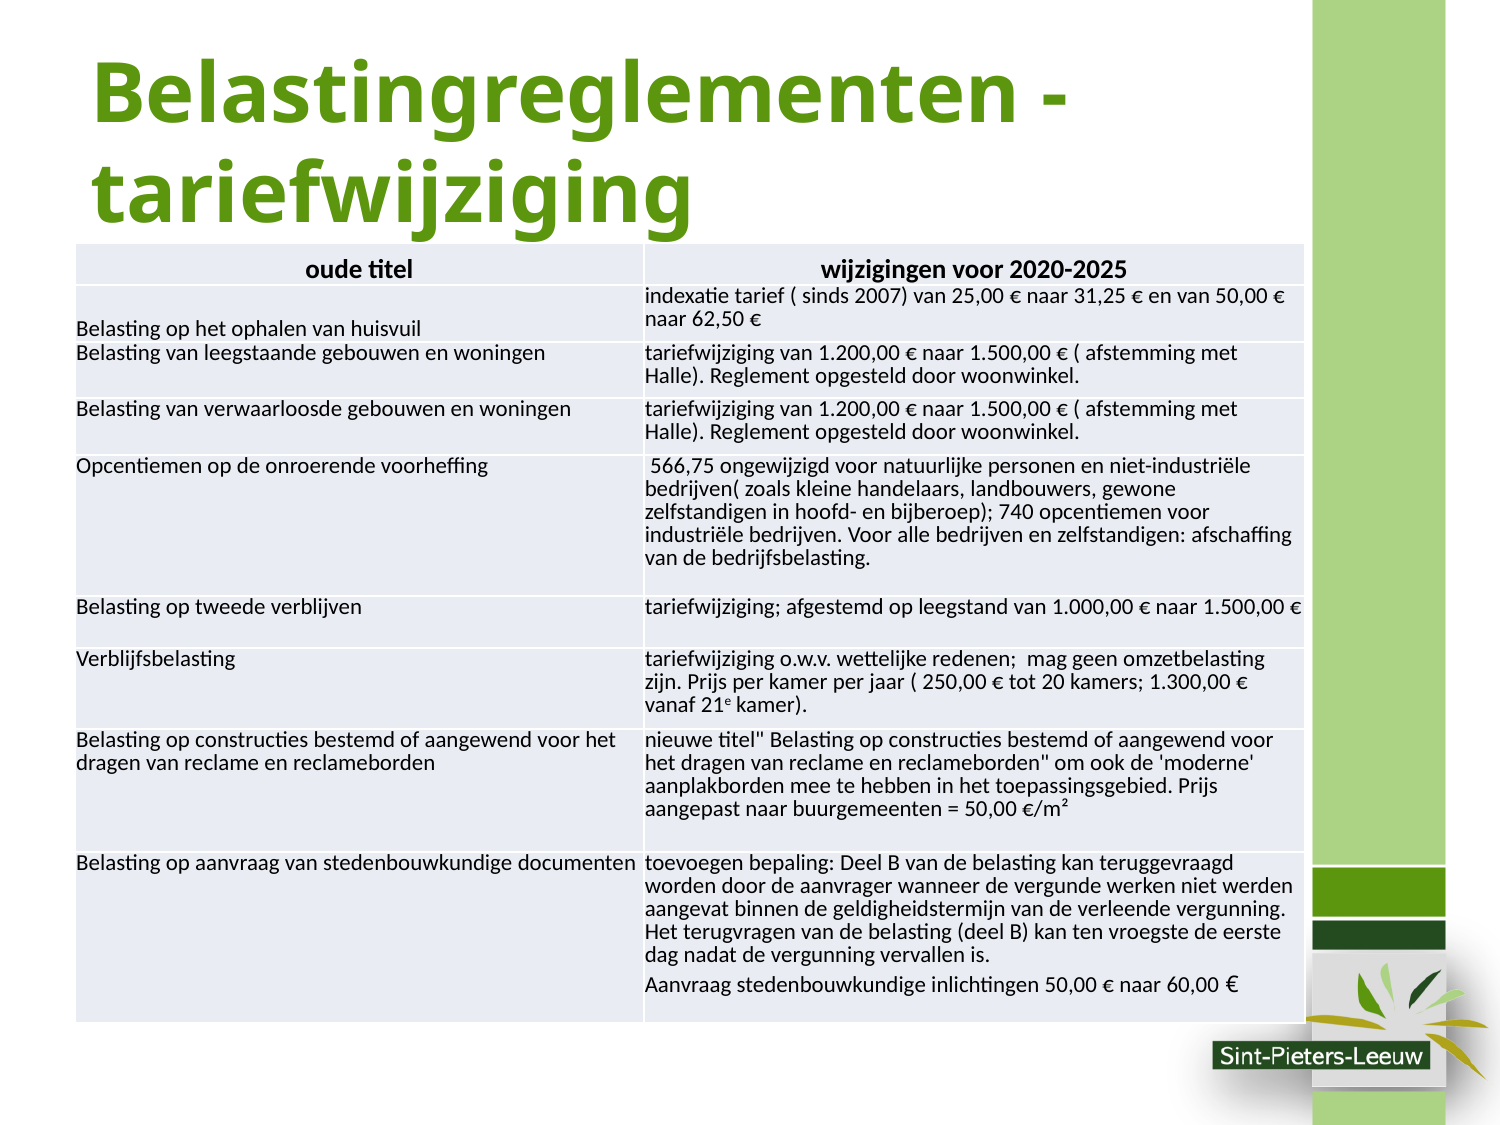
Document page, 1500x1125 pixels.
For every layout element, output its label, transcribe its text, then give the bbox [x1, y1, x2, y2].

table_cell toevoegen bepaling: Deel B van de belasting kan teruggevraagd worden door de aanvrager wanneer de vergunde werken niet werden aangevat binnen de geldigheidstermijn van de verleende vergunning. Het terugvragen van de belasting (deel B) kan ten vroegste de eerste dag nadat de vergunning vervallen is. Aanvraag stedenbouwkundige inlichtingen 50,00 € naar 60,00 € [645, 853, 1304, 1022]
table_cell Opcentiemen op de onroerende voorheffing [76, 456, 643, 595]
table_cell tariefwijziging; afgestemd op leegstand van 1.000,00 € naar 1.500,00 € [645, 597, 1304, 647]
table_cell Belasting op constructies bestemd of aangewend voor het dragen van reclame en reclameborden [76, 730, 643, 851]
table_cell Belasting op aanvraag van stedenbouwkundige documenten [76, 853, 643, 1022]
table_cell indexatie tarief ( sinds 2007) van 25,00 € naar 31,25 € en van 50,00 € naar 62,50 € [645, 286, 1304, 341]
table_cell tariefwijziging o.w.v. wettelijke redenen; mag geen omzetbelasting zijn. Prijs per kamer per jaar ( 250,00 € tot 20 kamers; 1.300,00 € vanaf 21e kamer). [645, 649, 1304, 728]
table_cell Belasting op tweede verblijven [76, 597, 643, 647]
table_cell tariefwijziging van 1.200,00 € naar 1.500,00 € ( afstemming met Halle). Reglement opgesteld door woonwinkel. [645, 343, 1304, 397]
table_header wijzigingen voor 2020-2025 [645, 244, 1304, 284]
table_header oude titel [76, 244, 643, 284]
table_cell Belasting van leegstaande gebouwen en woningen [76, 343, 643, 397]
title Belastingreglementen - tariefwijziging [75, 45, 1306, 233]
table_cell tariefwijziging van 1.200,00 € naar 1.500,00 € ( afstemming met Halle). Reglement opgesteld door woonwinkel. [645, 399, 1304, 454]
table_cell Belasting op het ophalen van huisvuil [76, 286, 643, 341]
picture [0, 0, 1500, 1125]
table_cell 566,75 ongewijzigd voor natuurlijke personen en niet-industriële bedrijven( zoals kleine handelaars, landbouwers, gewone zelfstandigen in hoofd- en bijberoep); 740 opcentiemen voor industriële bedrijven. Voor alle bedrijven en zelfstandigen: afschaffing van de bedrijfsbelasting. [645, 456, 1304, 595]
table_cell nieuwe titel" Belasting op constructies bestemd of aangewend voor het dragen van reclame en reclameborden" om ook de 'moderne' aanplakborden mee te hebben in het toepassingsgebied. Prijs aangepast naar buurgemeenten = 50,00 €/m² [645, 730, 1304, 851]
table_cell Verblijfsbelasting [76, 649, 643, 728]
table_cell Belasting van verwaarloosde gebouwen en woningen [76, 399, 643, 454]
